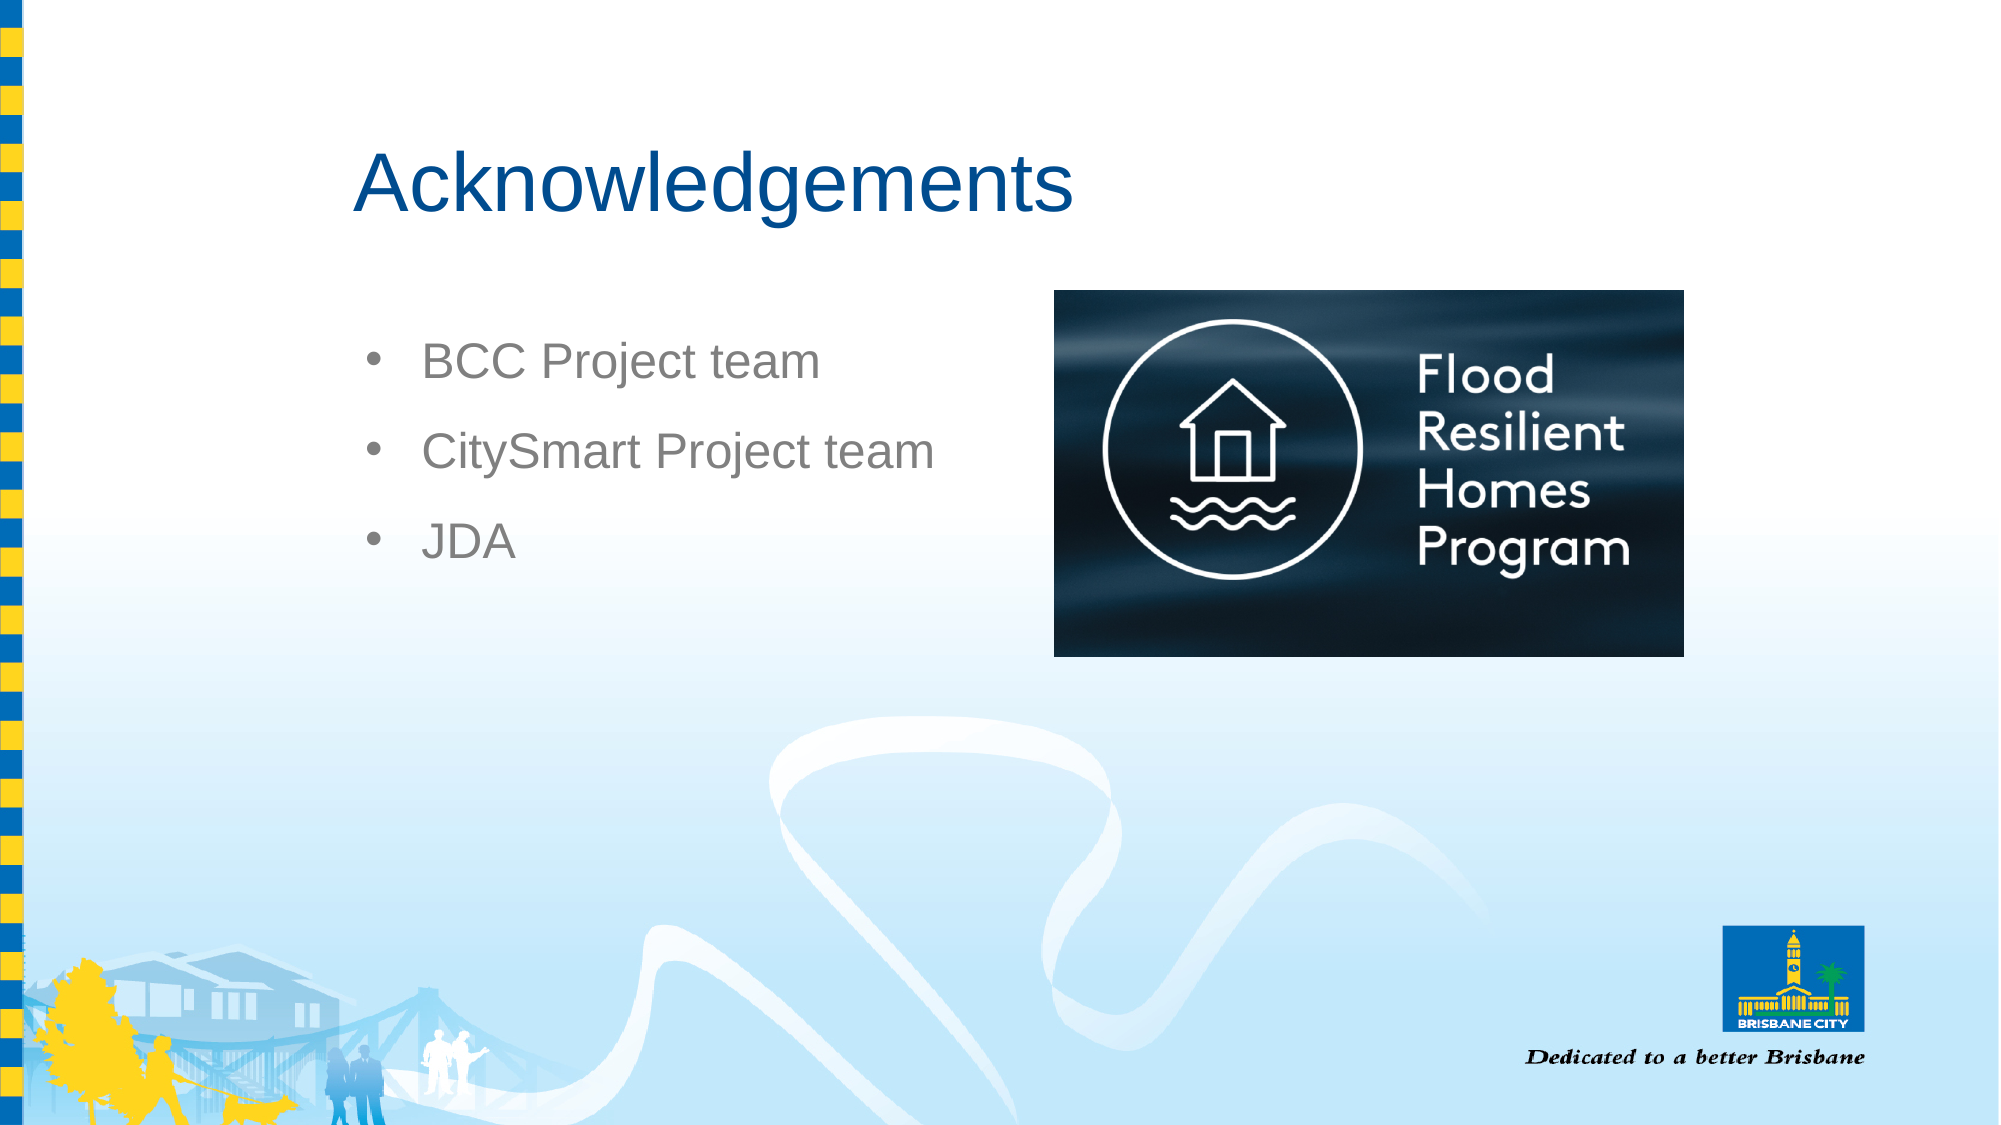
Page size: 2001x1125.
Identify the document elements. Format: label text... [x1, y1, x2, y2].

title Acknowledgements [338, 54, 1662, 302]
picture [0, 0, 2001, 1125]
text_box BCC Project team CitySmart Project team JDA [350, 290, 980, 576]
